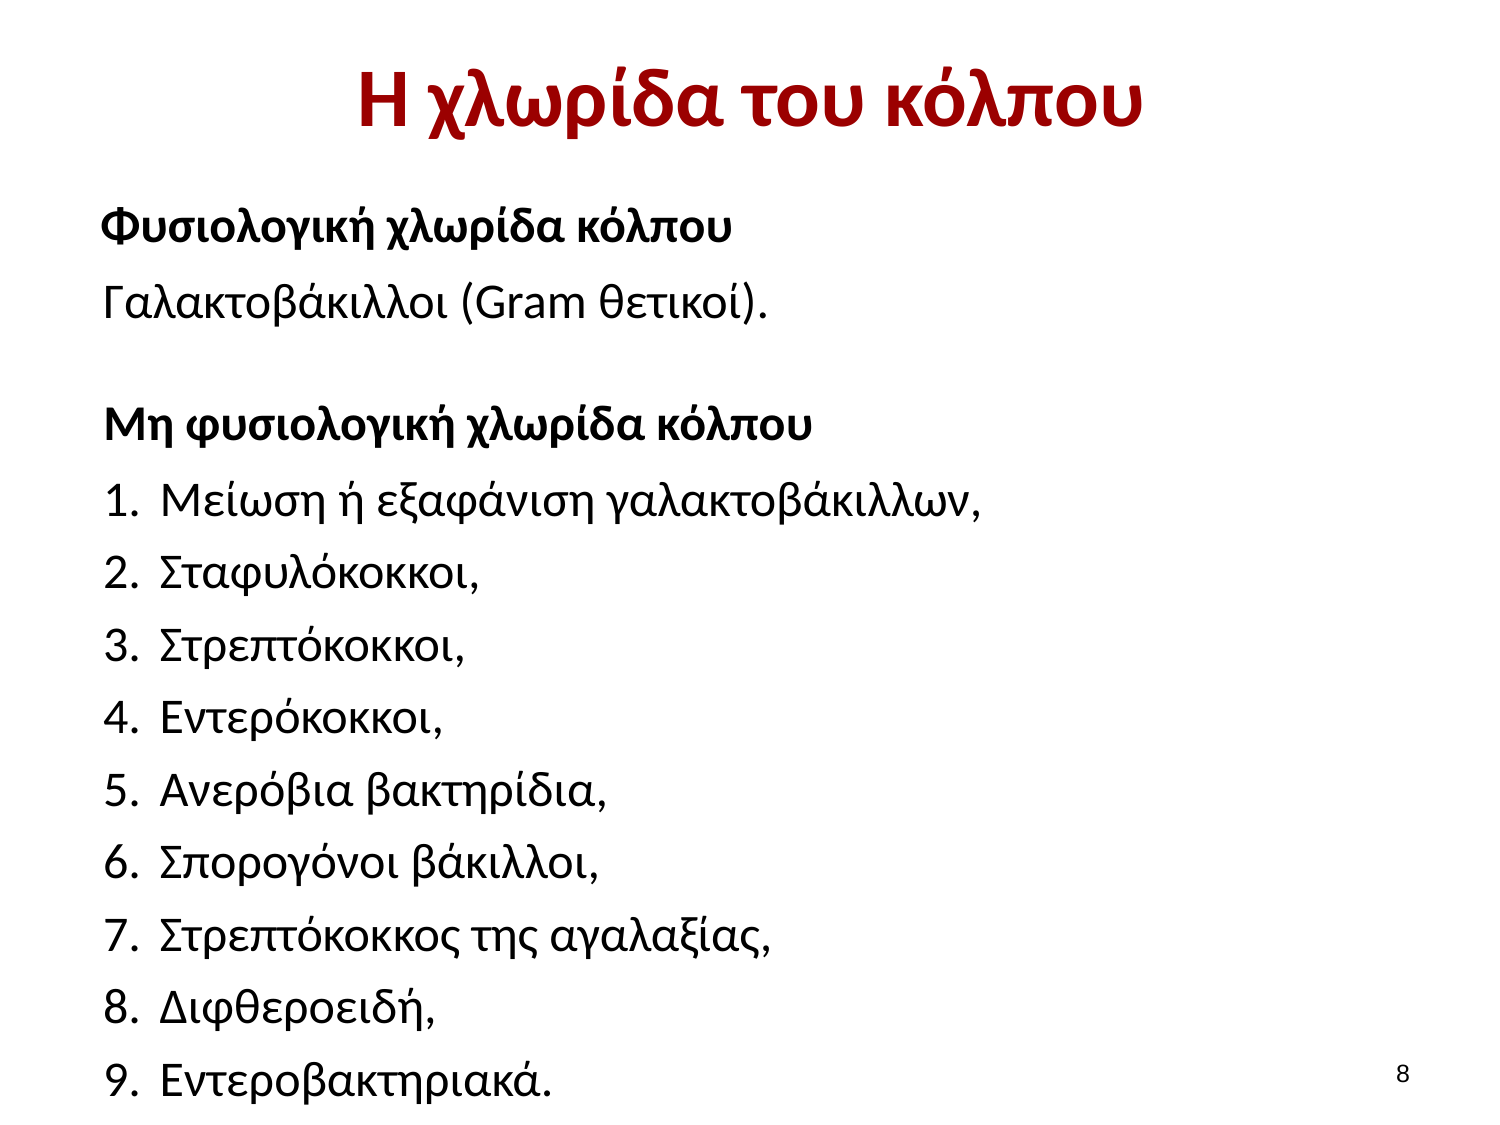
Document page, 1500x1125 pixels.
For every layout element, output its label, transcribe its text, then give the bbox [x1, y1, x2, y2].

text_box Μη φυσιολογική χλωρίδα κόλπου [88, 383, 880, 458]
text_box Φυσιολογική χλωρίδα κόλπου [85, 185, 796, 260]
text_box Μείωση ή εξαφάνιση γαλακτοβάκιλλων, Σταφυλόκοκκοι, Στρεπτόκοκκοι, Εντερόκοκκοι, Ανερόβια βακτηρίδια, Σπορογόνοι βάκιλλοι, Στρεπτόκοκκος της αγαλαξίας, Διφθεροειδή, Εντεροβακτηριακά. [88, 458, 1034, 1114]
slide_number 7 [1074, 1042, 1425, 1103]
title Η χλωρίδα του κόλπου [76, 19, 1427, 169]
text_box Γαλακτοβάκιλλοι (Gram θετικοί). [88, 260, 786, 336]
